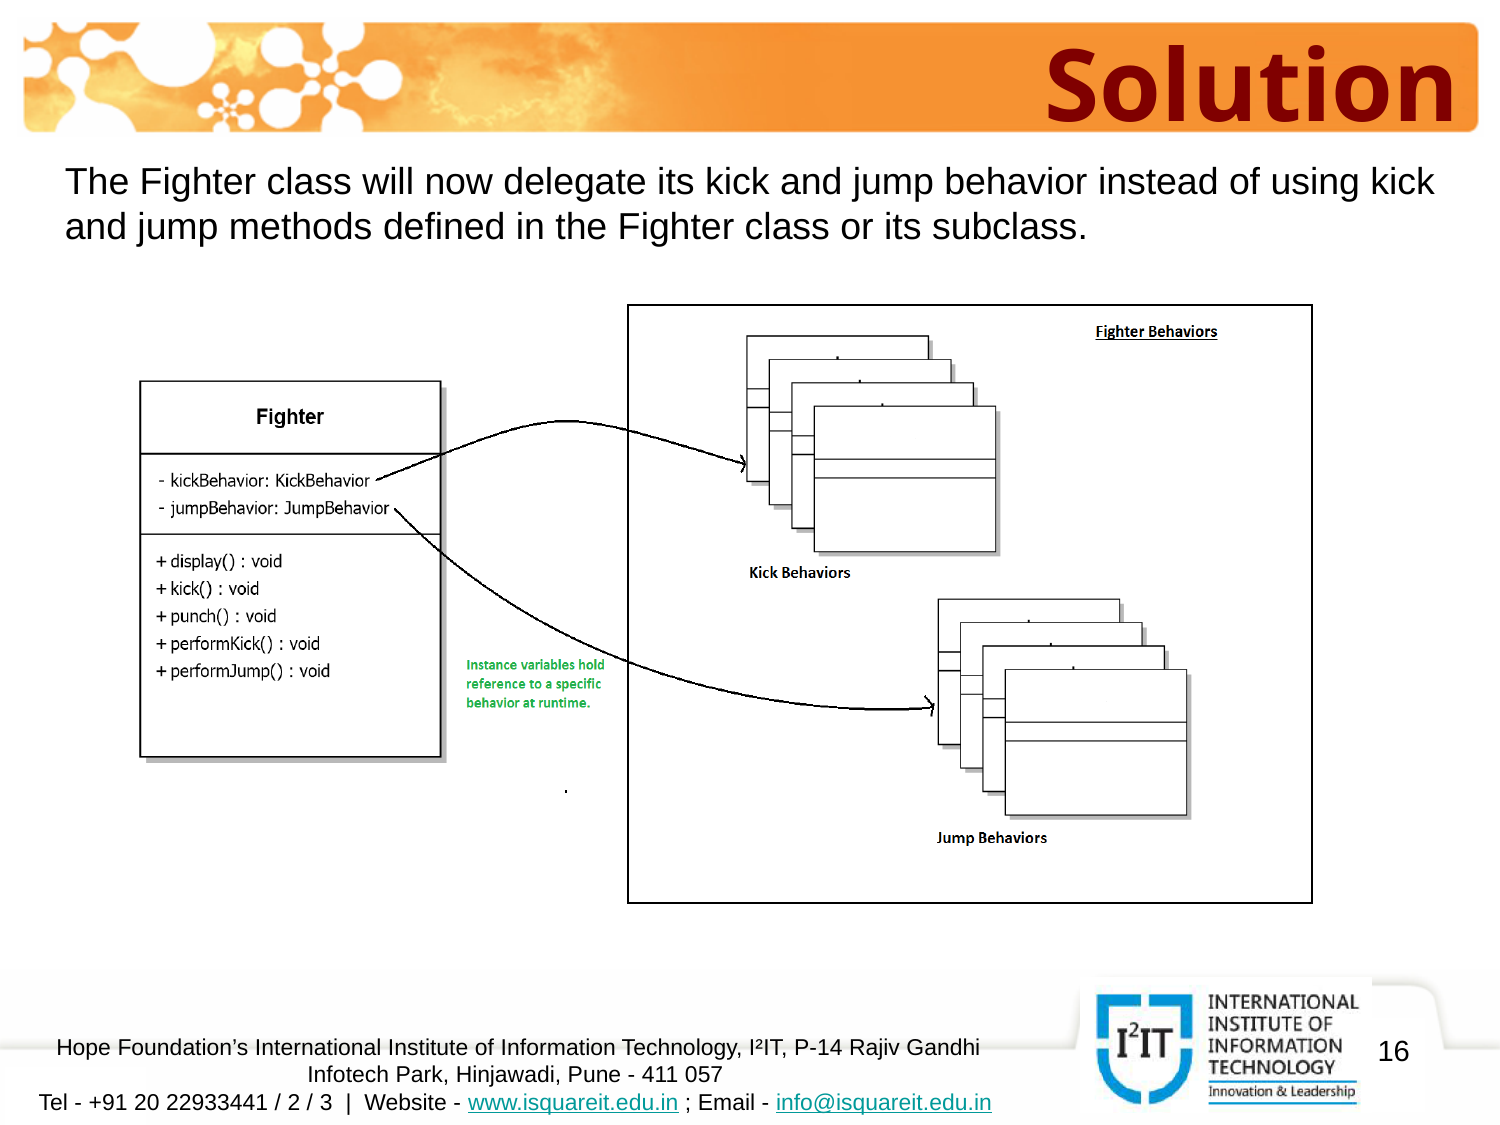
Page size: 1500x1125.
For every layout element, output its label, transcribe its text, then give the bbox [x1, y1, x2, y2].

picture [0, 0, 1500, 1125]
text_box Hope Foundation’s International Institute of Information Technology, I²IT, P-14 Rajiv Gandhi Infotech Park, Hinjawadi, Pune - 411 057 Tel - +91 20 22933441 / 2 / 3 | Website - www.isquareit.edu.in ; Email - info@isquareit.edu.in [0, 1025, 1038, 1123]
text_box The Fighter class will now delegate its kick and jump behavior instead of using kick and jump methods defined in the Fighter class or its subclass. [49, 149, 1463, 255]
title Solution [649, 24, 1476, 138]
slide_number 16 [1377, 1024, 1426, 1103]
